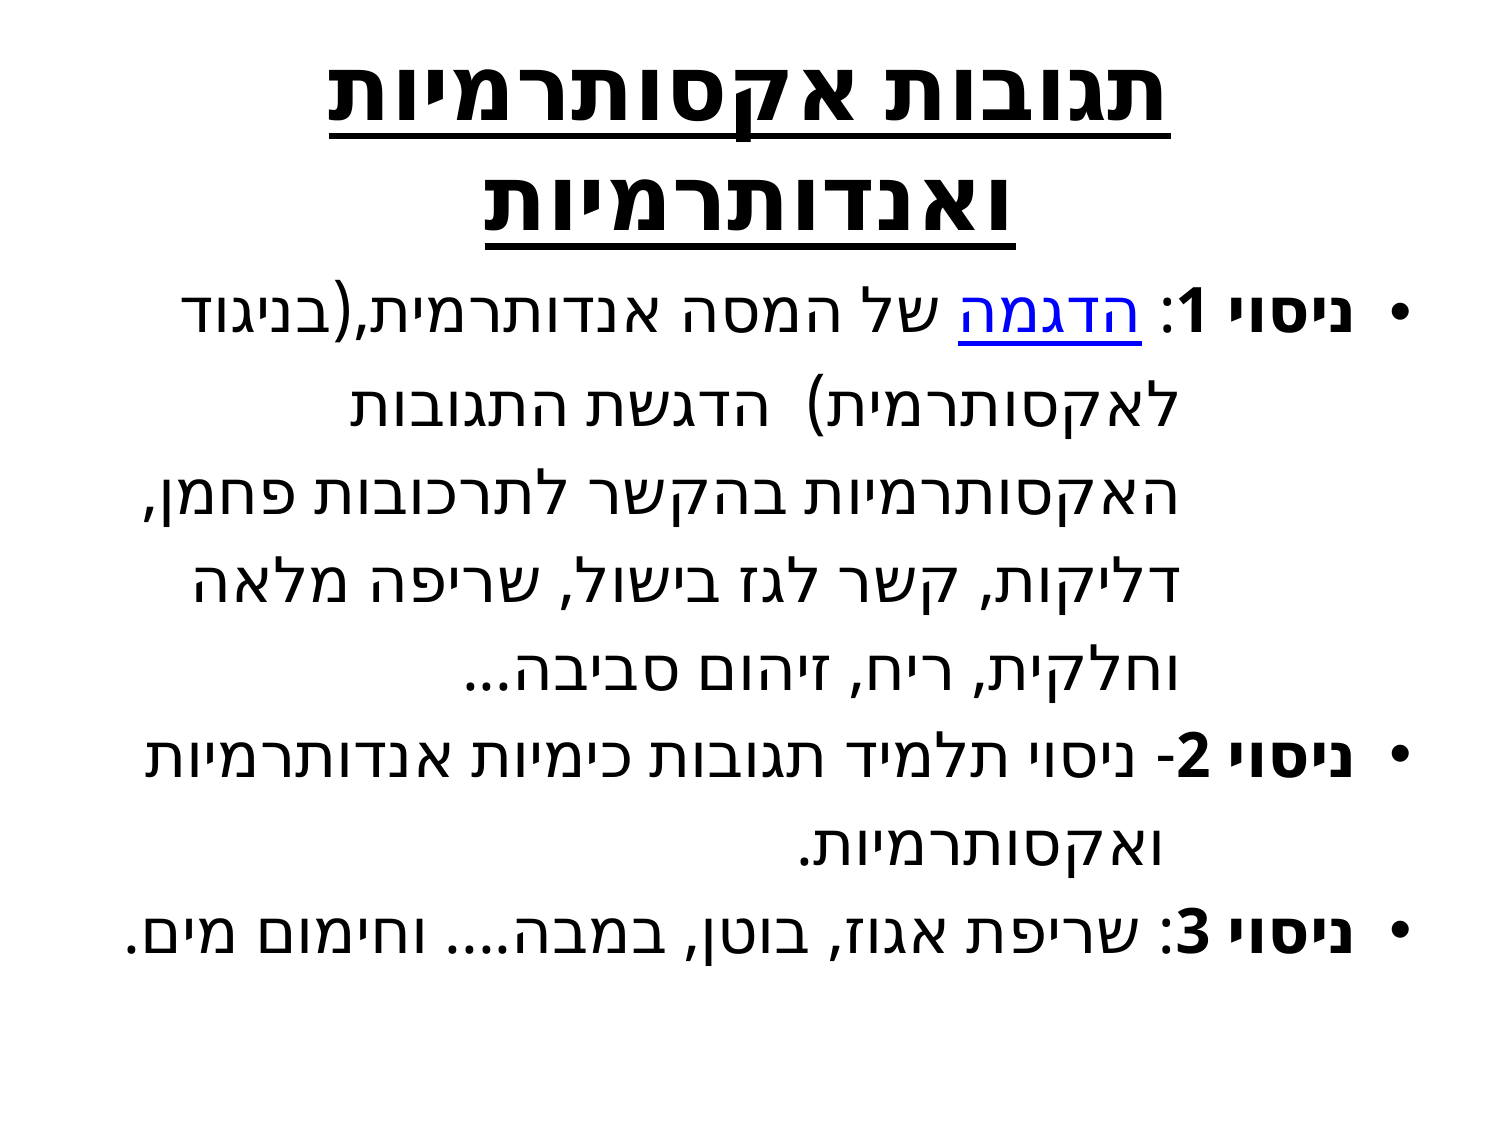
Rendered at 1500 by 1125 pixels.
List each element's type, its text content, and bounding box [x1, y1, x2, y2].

list ניסוי 1: הדגמה של המסה אנדותרמית,(בניגוד לאקסותרמית) הדגשת התגובות האקסותרמיות בהקשר לתרכובות פחמן, דליקות, קשר לגז בישול, שריפה מלאה וחלקית, ריח, זיהום סביבה... ניסוי 2- ניסוי תלמיד תגובות כימיות אנדותרמיות ואקסותרמיות. ניסוי 3: שריפת אגוז, בוטן, במבה.... וחימום מים. [75, 262, 1425, 1005]
title תגובות אקסותרמיות ואנדותרמיות [75, 45, 1425, 233]
